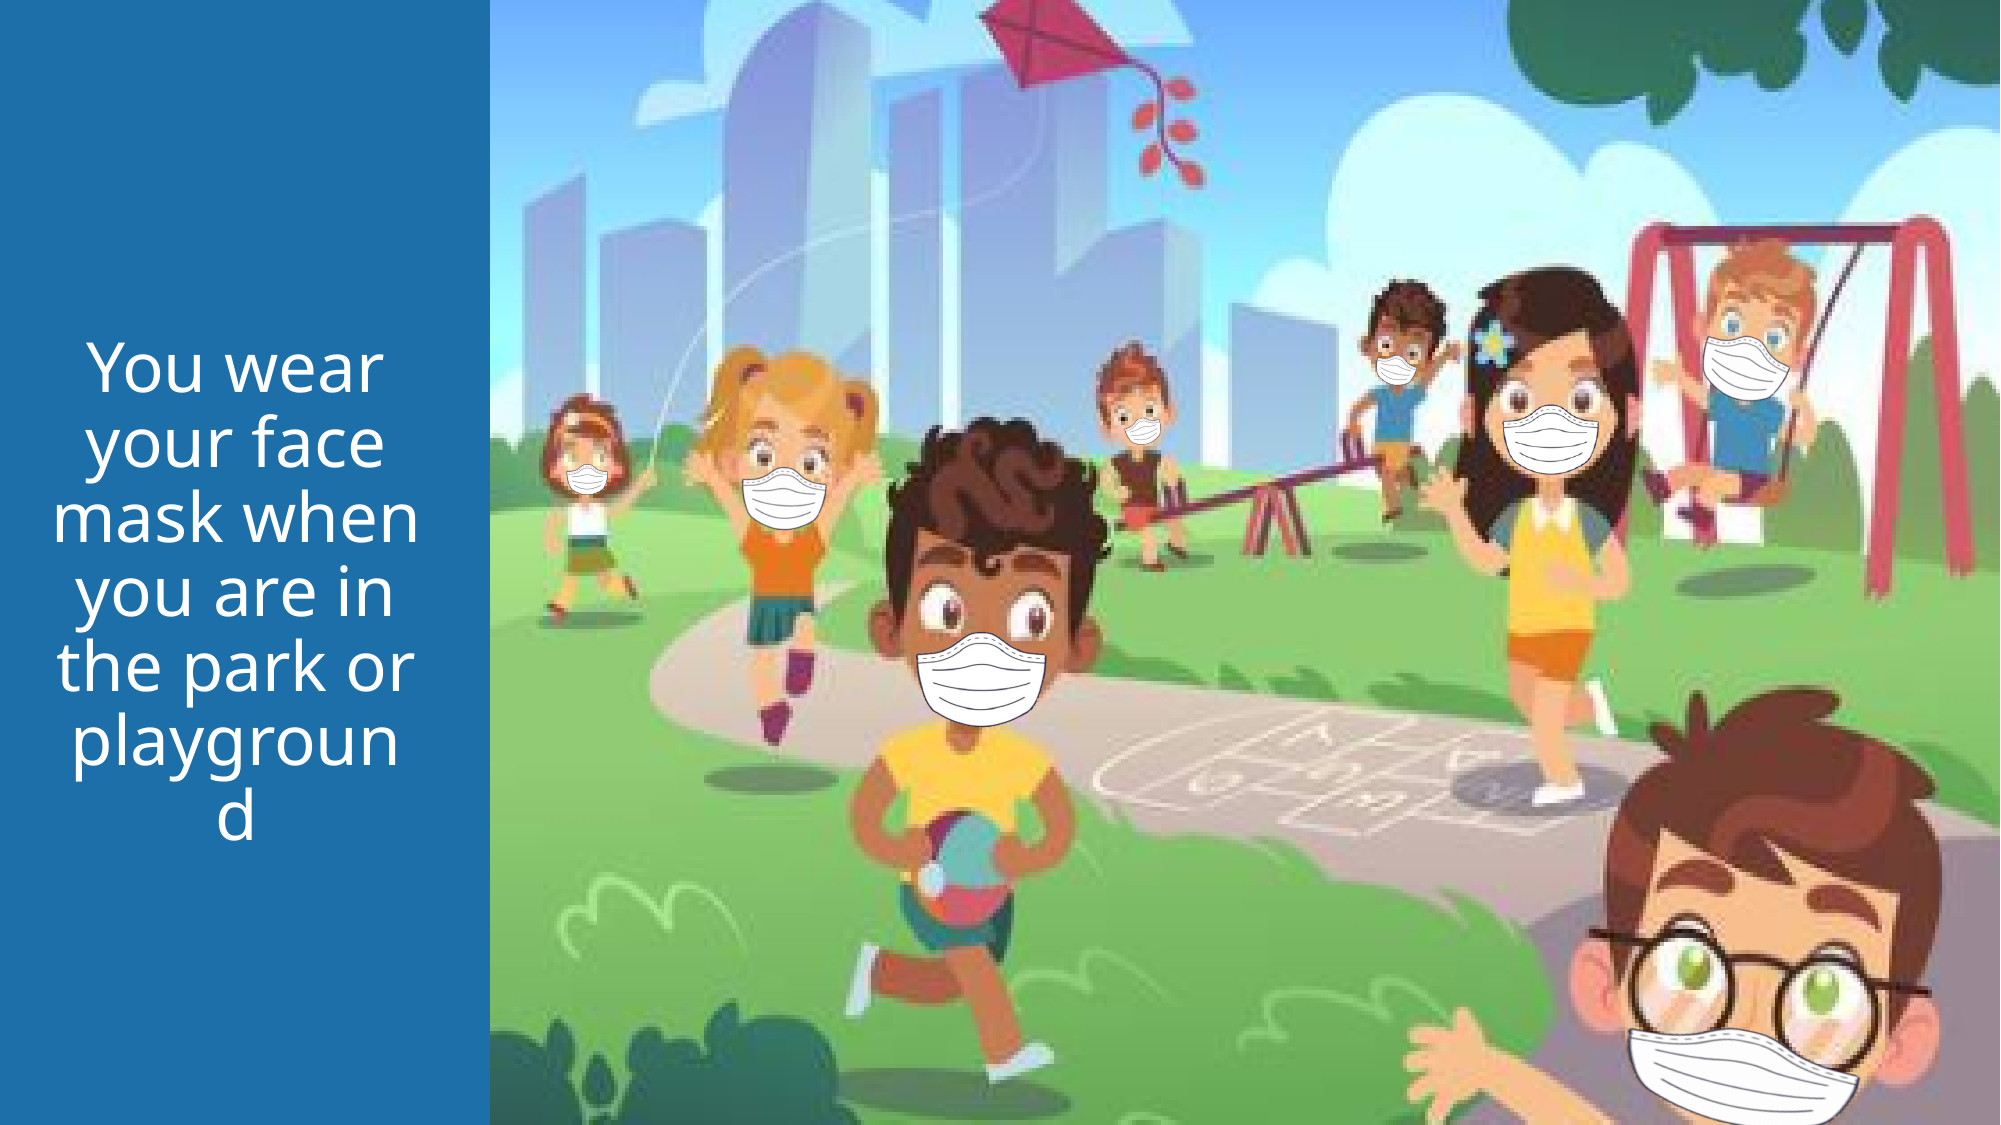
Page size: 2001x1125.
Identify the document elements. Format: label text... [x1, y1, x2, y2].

picture [490, 0, 2000, 1125]
title You wear your face mask when you are in the park or playground [34, 262, 438, 863]
